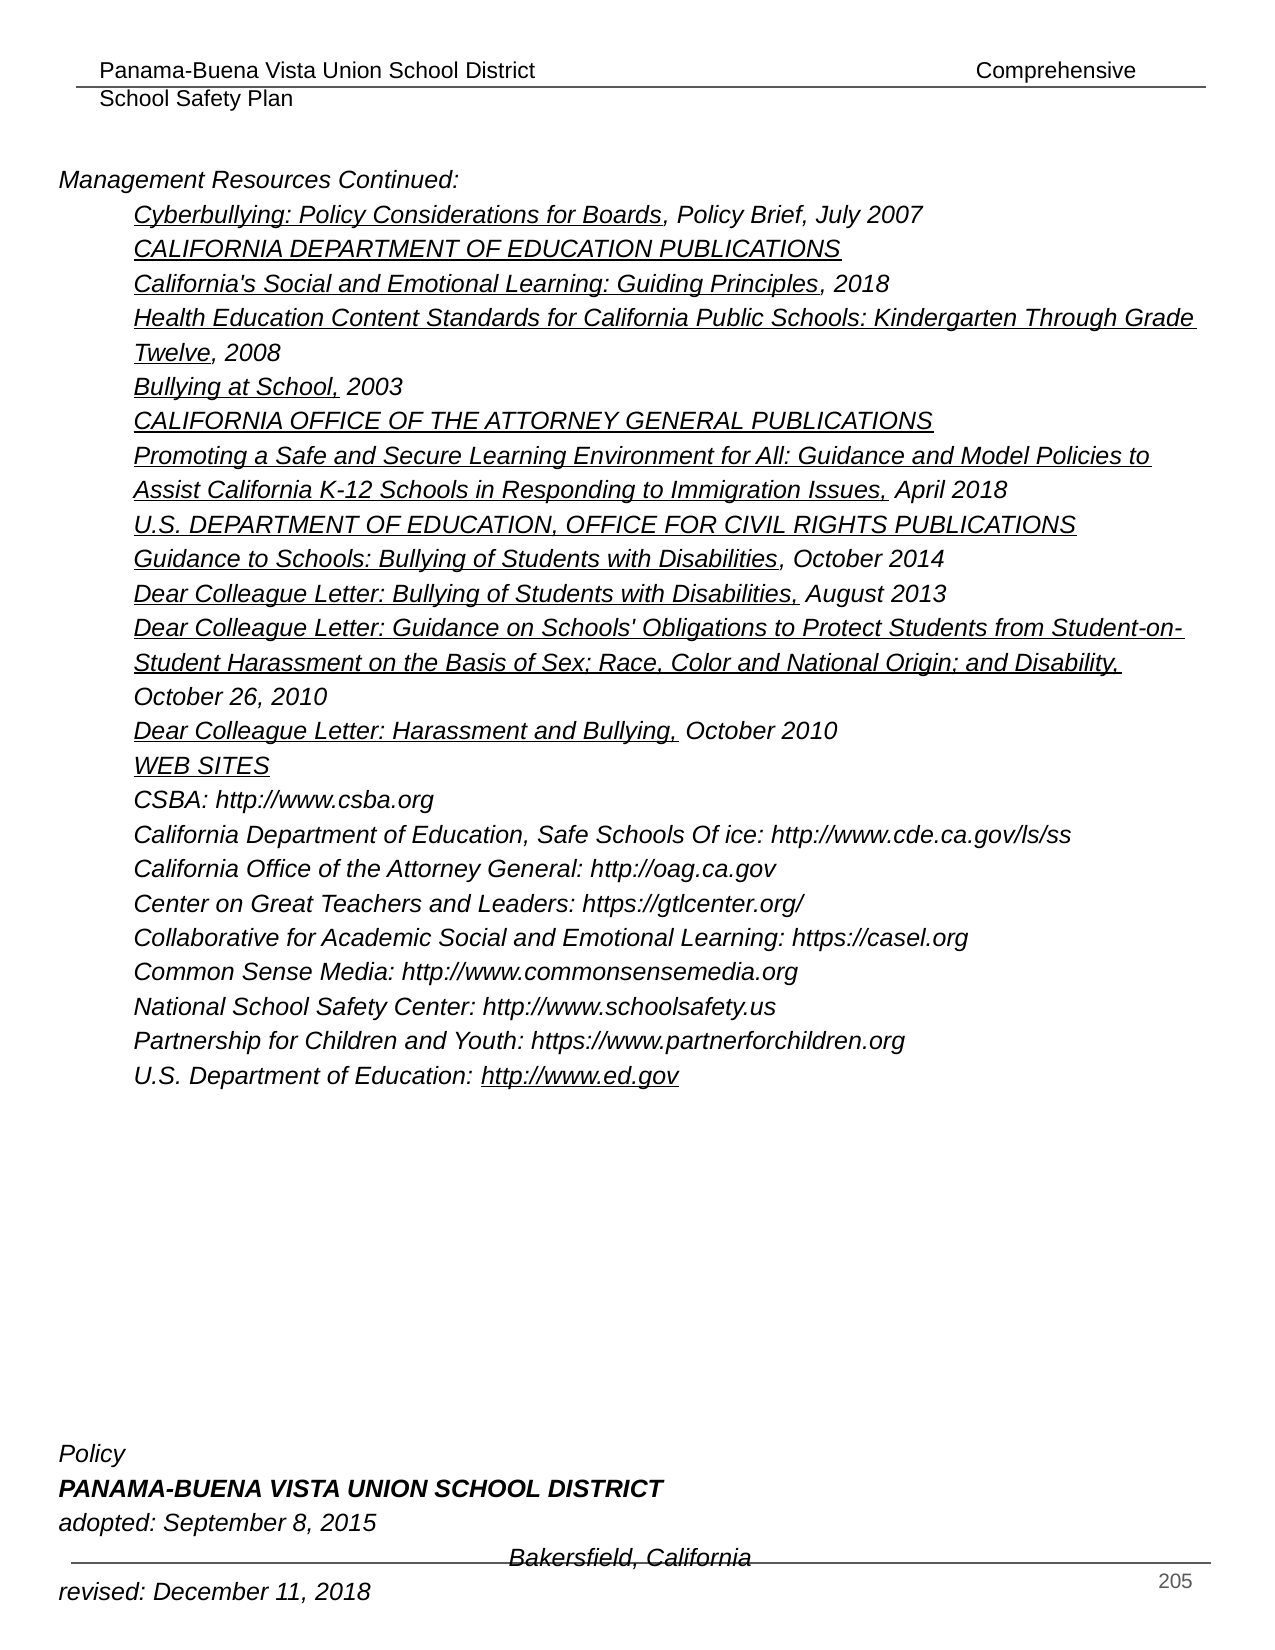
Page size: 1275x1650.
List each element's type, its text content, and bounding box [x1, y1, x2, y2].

slide_number ‹#› [1131, 1552, 1208, 1623]
list Management Resources Continued: Cyberbullying: Policy Considerations for Boards, Policy Brief, July 2007 CALIFORNIA DEPARTMENT OF EDUCATION PUBLICATIONS California's Social and Emotional Learning: Guiding Principles, 2018 Health Education Content Standards for California Public Schools: Kindergarten Through Grade Twelve, 2008 Bullying at School, 2003 CALIFORNIA OFFICE OF THE ATTORNEY GENERAL PUBLICATIONS Promoting a Safe and Secure Learning Environment for All: Guidance and Model Policies to Assist California K-12 Schools in Responding to Immigration Issues, April 2018 U.S. DEPARTMENT OF EDUCATION, OFFICE FOR CIVIL RIGHTS PUBLICATIONS Guidance to Schools: Bullying of Students with Disabilities, October 2014 Dear Colleague Letter: Bullying of Students with Disabilities, August 2013 Dear Colleague Letter: Guidance on Schools' Obligations to Protect Students from Student-on-Student Harassment on the Basis of Sex; Race, Color and National Origin; and Disability, October 26, 2010 Dear Colleague Letter: Harassment and Bullying, October 2010 WEB SITES CSBA: http://www.csba.org California Department of Education, Safe Schools Of ice: http://www.cde.ca.gov/ls/ss California Office of the Attorney General: http://oag.ca.gov Center on Great Teachers and Leaders: https://gtlcenter.org/ Collaborative for Academic Social and Emotional Learning: https://casel.org Common Sense Media: http://www.commonsensemedia.org National School Safety Center: http://www.schoolsafety.us Partnership for Children and Youth: https://www.partnerforchildren.org U.S. Department of Education: http://www.ed.gov Policy PANAMA-BUENA VISTA UNION SCHOOL DISTRICT adopted: September 8, 2015 Bakersfield, California revised: December 11, 2018 [43, 114, 1232, 1570]
